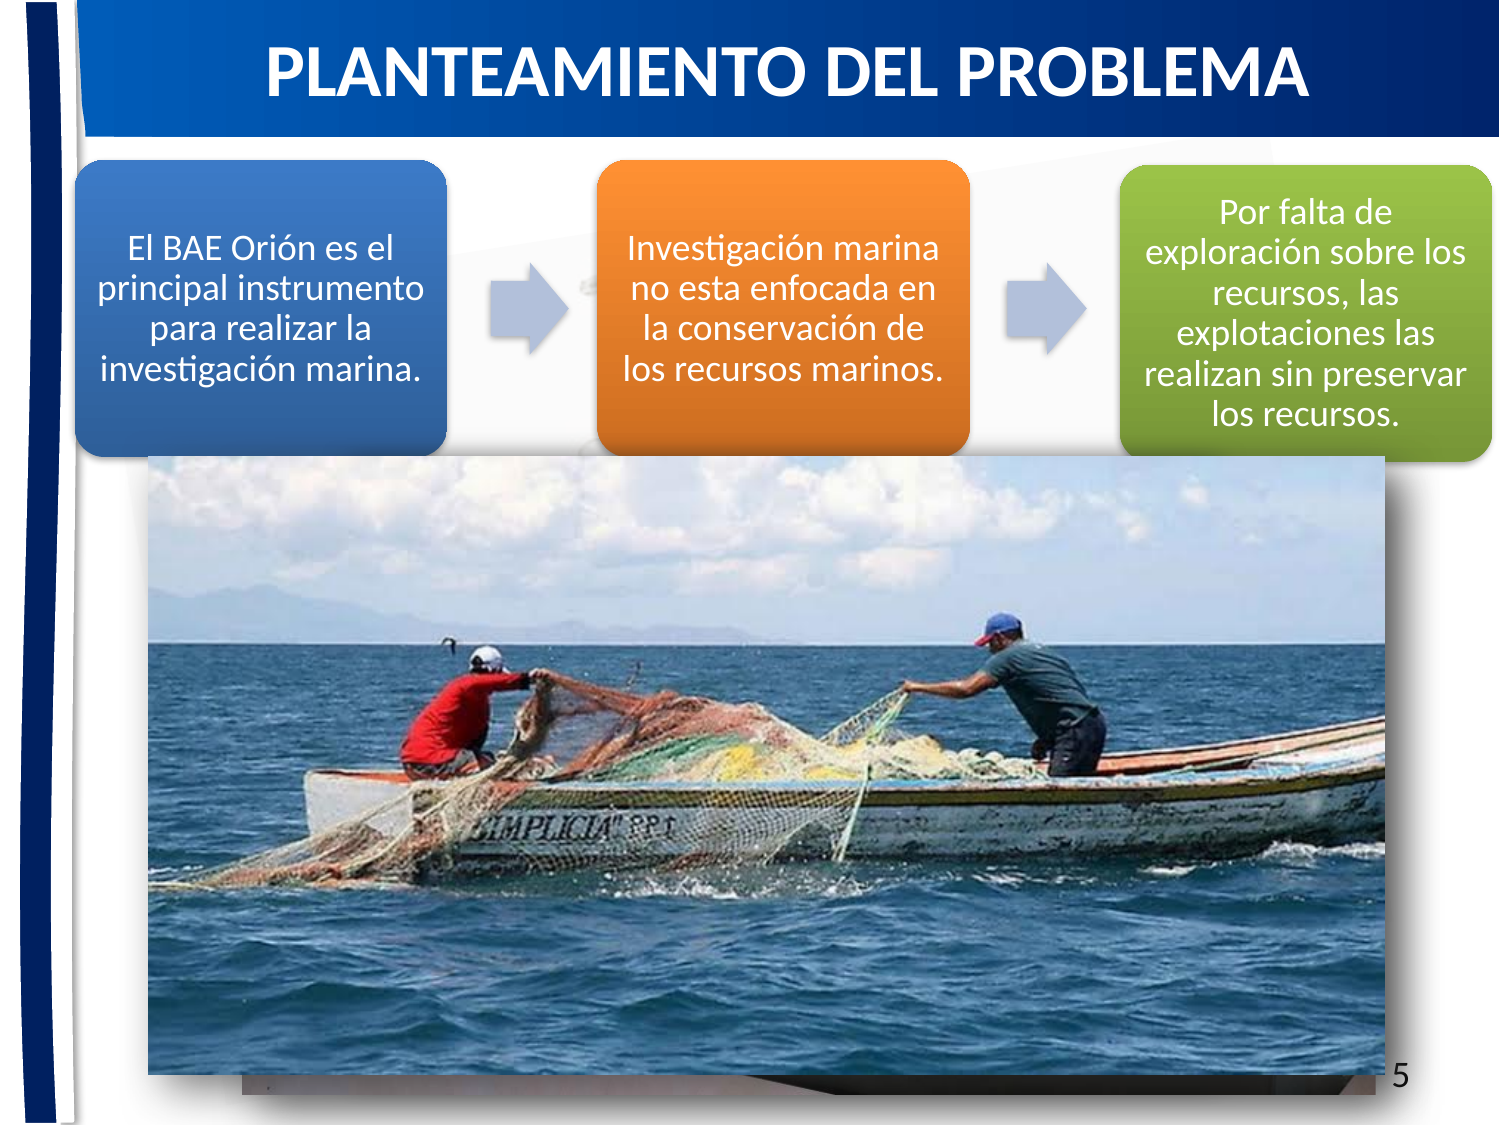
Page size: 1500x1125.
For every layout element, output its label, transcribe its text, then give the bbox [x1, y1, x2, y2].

picture [148, 456, 1385, 1095]
text_box Por falta de exploración sobre los recursos, las explotaciones las realizan sin preservar los recursos. [1119, 165, 1493, 462]
text_box PLANTEAMIENTO DEL PROBLEMA [74, 0, 1500, 139]
text_box [490, 262, 569, 355]
text_box El BAE Orión es el principal instrumento para realizar la investigación marina. [74, 160, 448, 457]
text_box [1007, 262, 1087, 355]
text_box Investigación marina no esta enfocada en la conservación de los recursos marinos. [597, 160, 970, 437]
